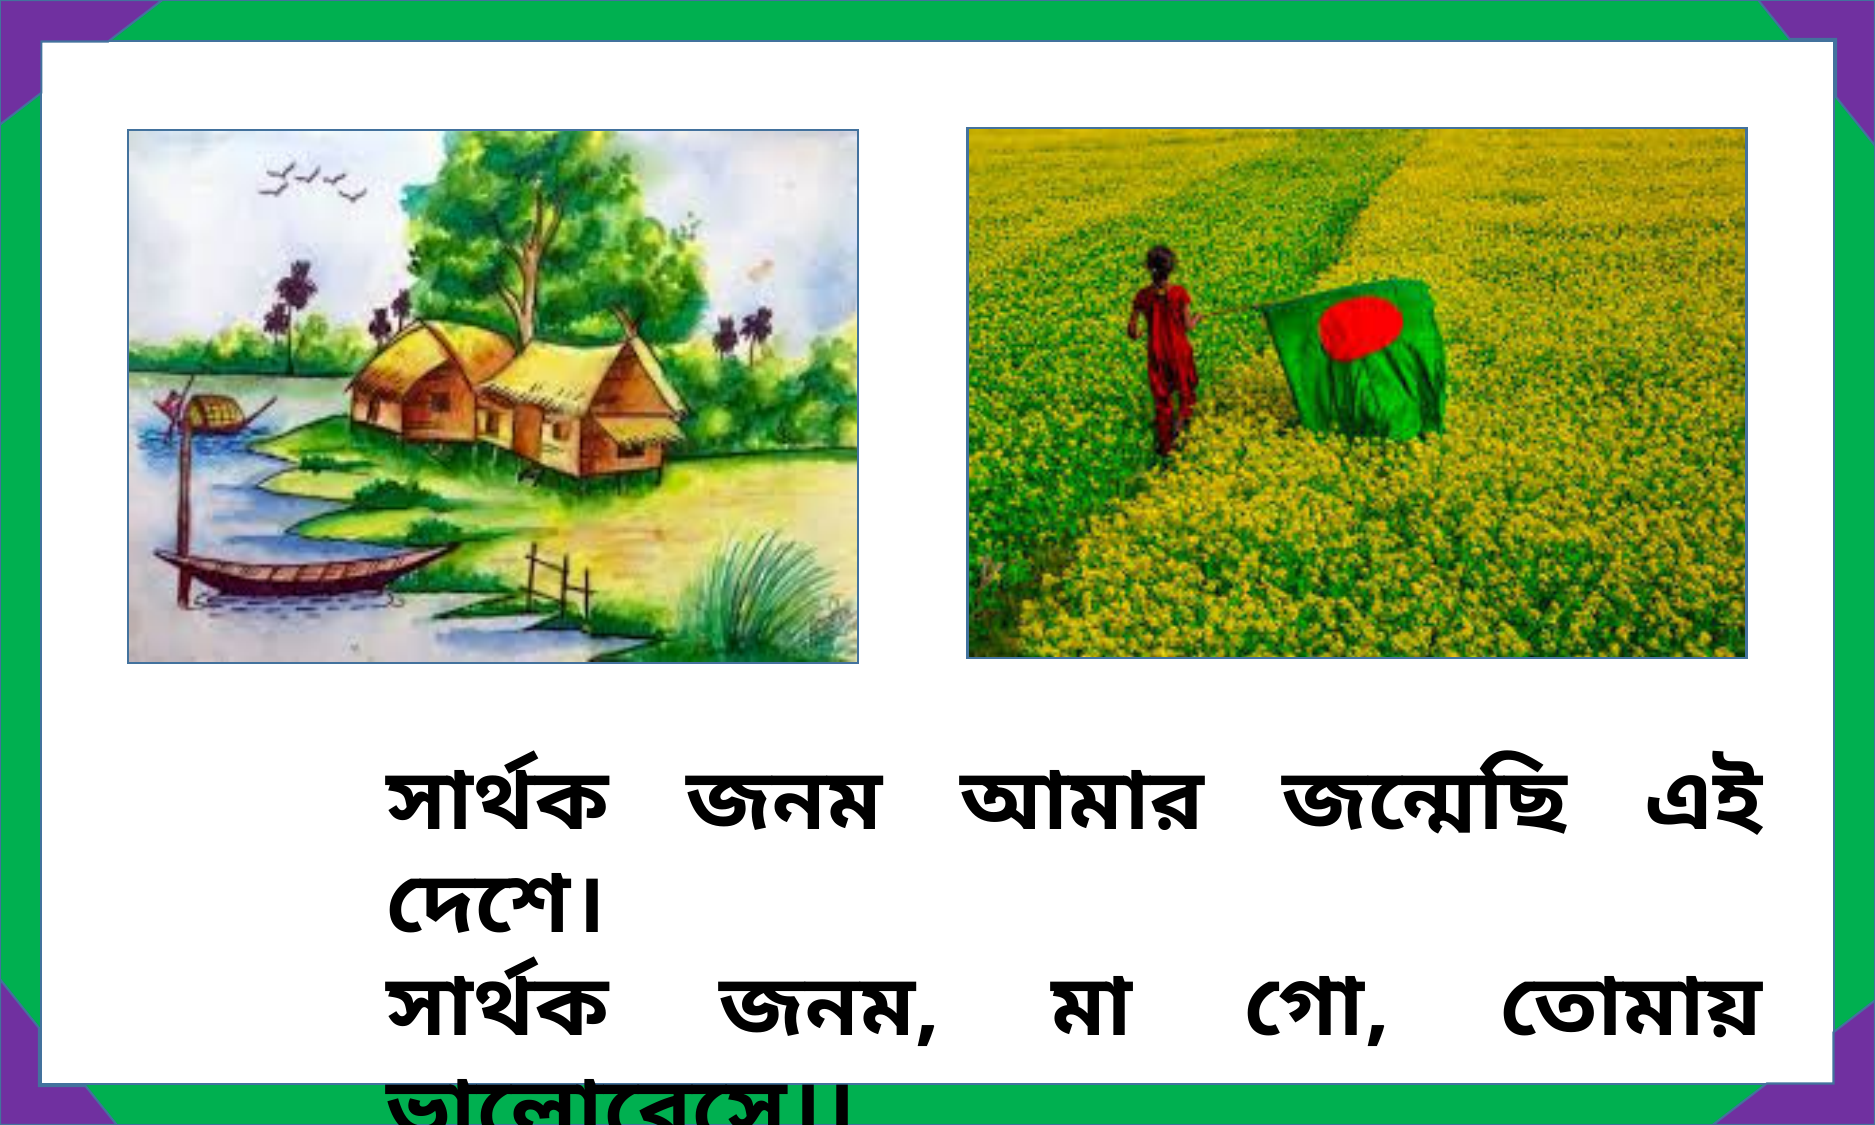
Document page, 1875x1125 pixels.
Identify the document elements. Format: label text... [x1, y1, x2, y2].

text_box [127, 129, 859, 664]
text_box সার্থক জনম আমার জন্মেছি এই দেশে। সার্থক জনম, মা গো, তোমায় ভালোবেসে।। [371, 736, 1778, 1125]
text_box [966, 127, 1748, 659]
